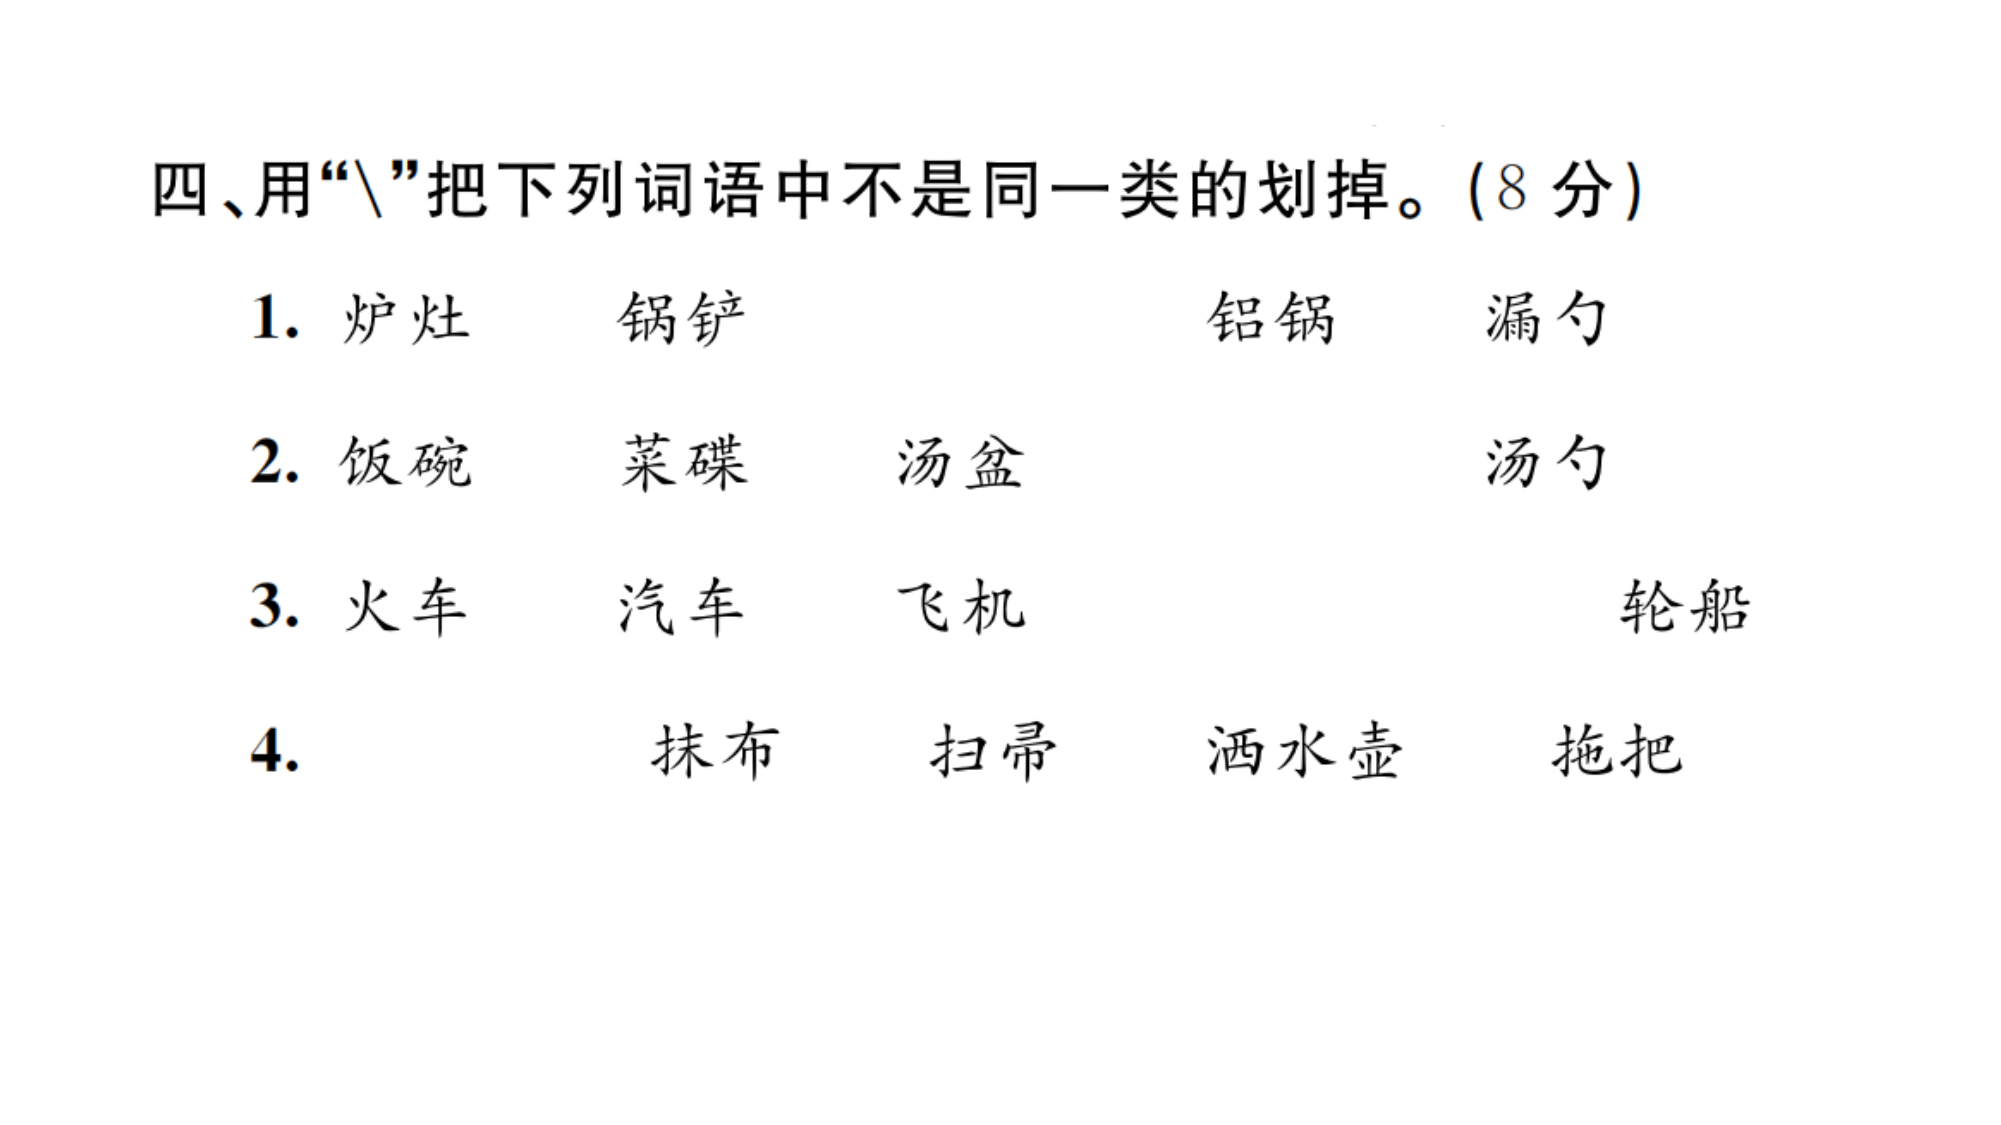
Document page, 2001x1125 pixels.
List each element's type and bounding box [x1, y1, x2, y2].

picture [114, 125, 1911, 825]
